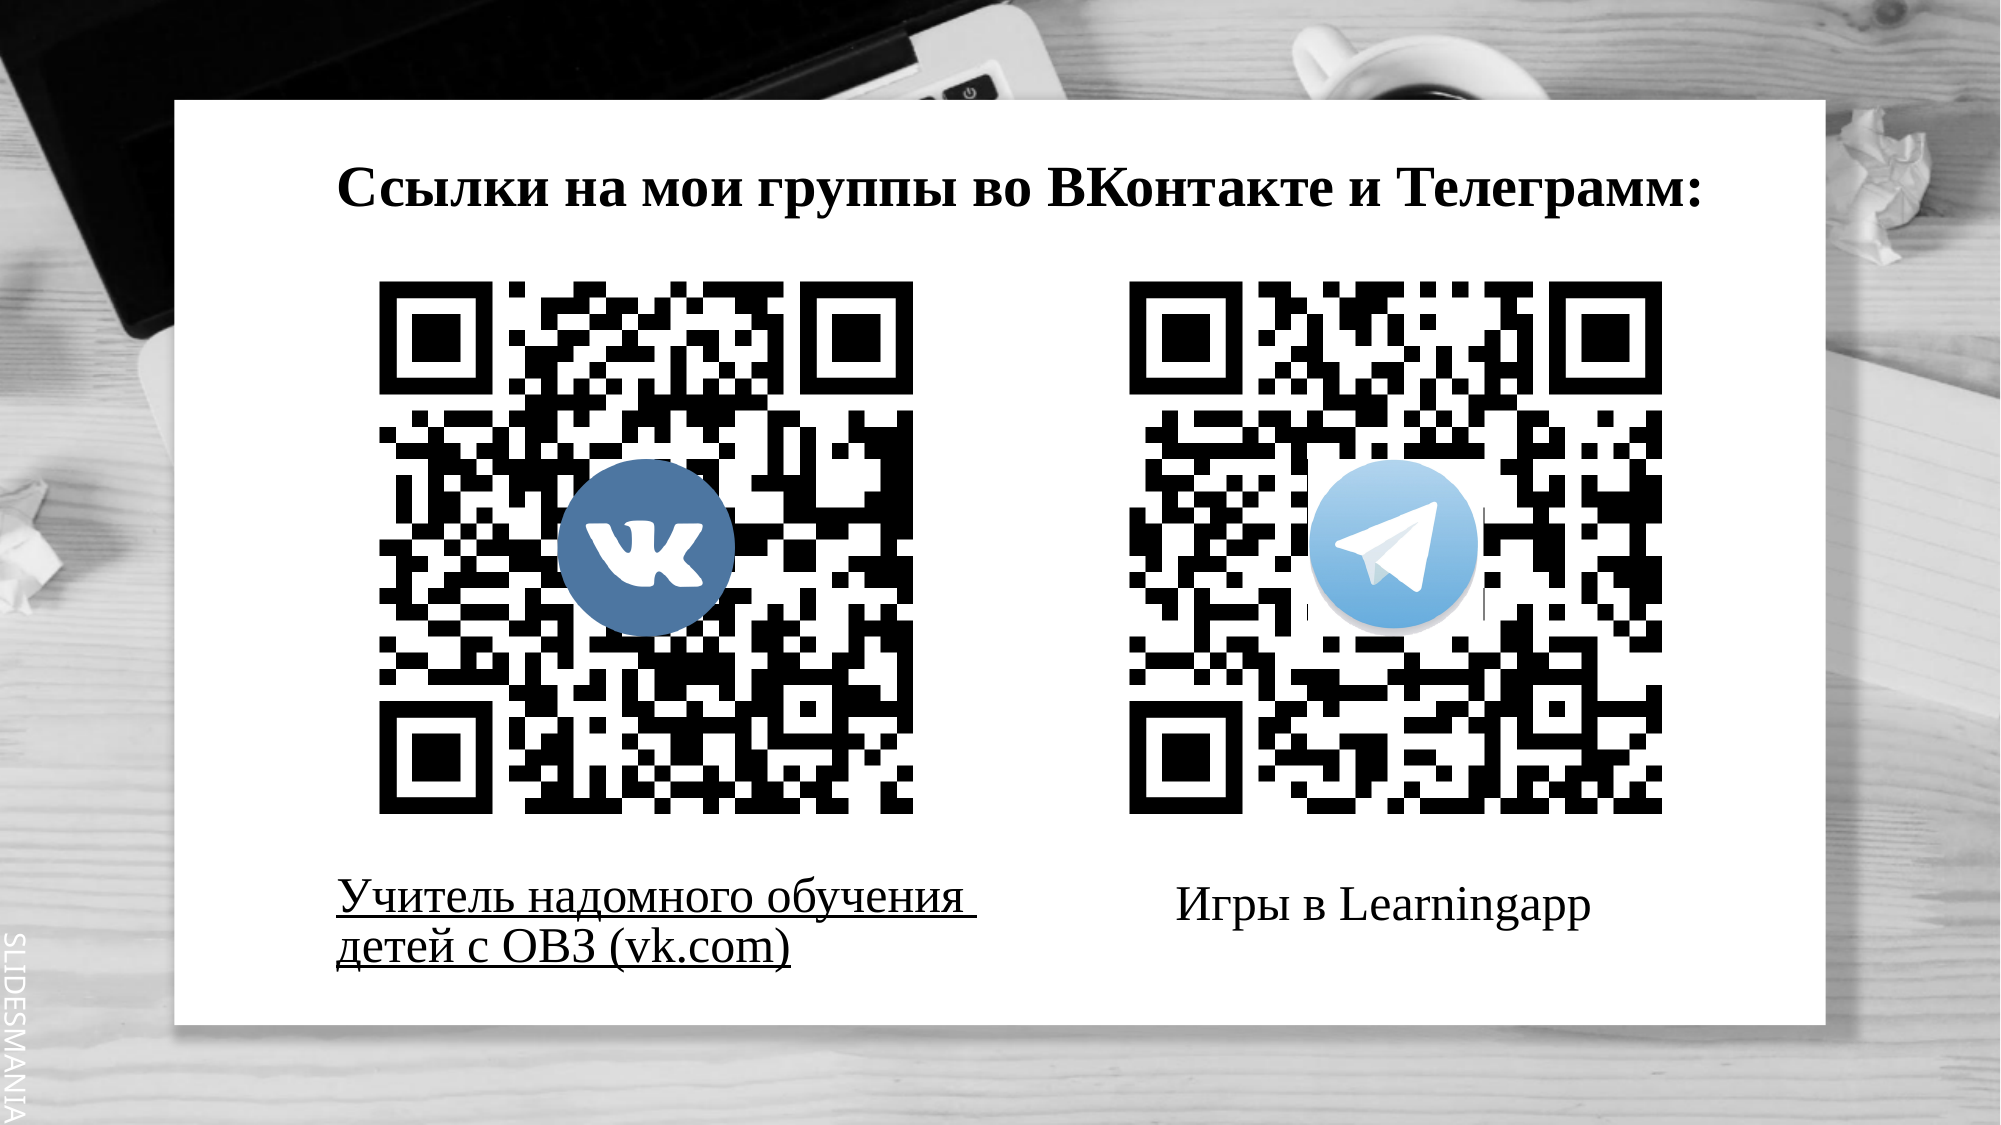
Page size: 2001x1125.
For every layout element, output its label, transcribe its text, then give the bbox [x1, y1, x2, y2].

list Учитель надомного обучения детей с ОВЗ (vk.com) [316, 842, 1000, 968]
list Игры в Learningapp [1155, 867, 1681, 993]
picture [0, 0, 2001, 1125]
title Ссылки на мои группы во ВКонтакте и Телеграмм: [316, 127, 1907, 254]
